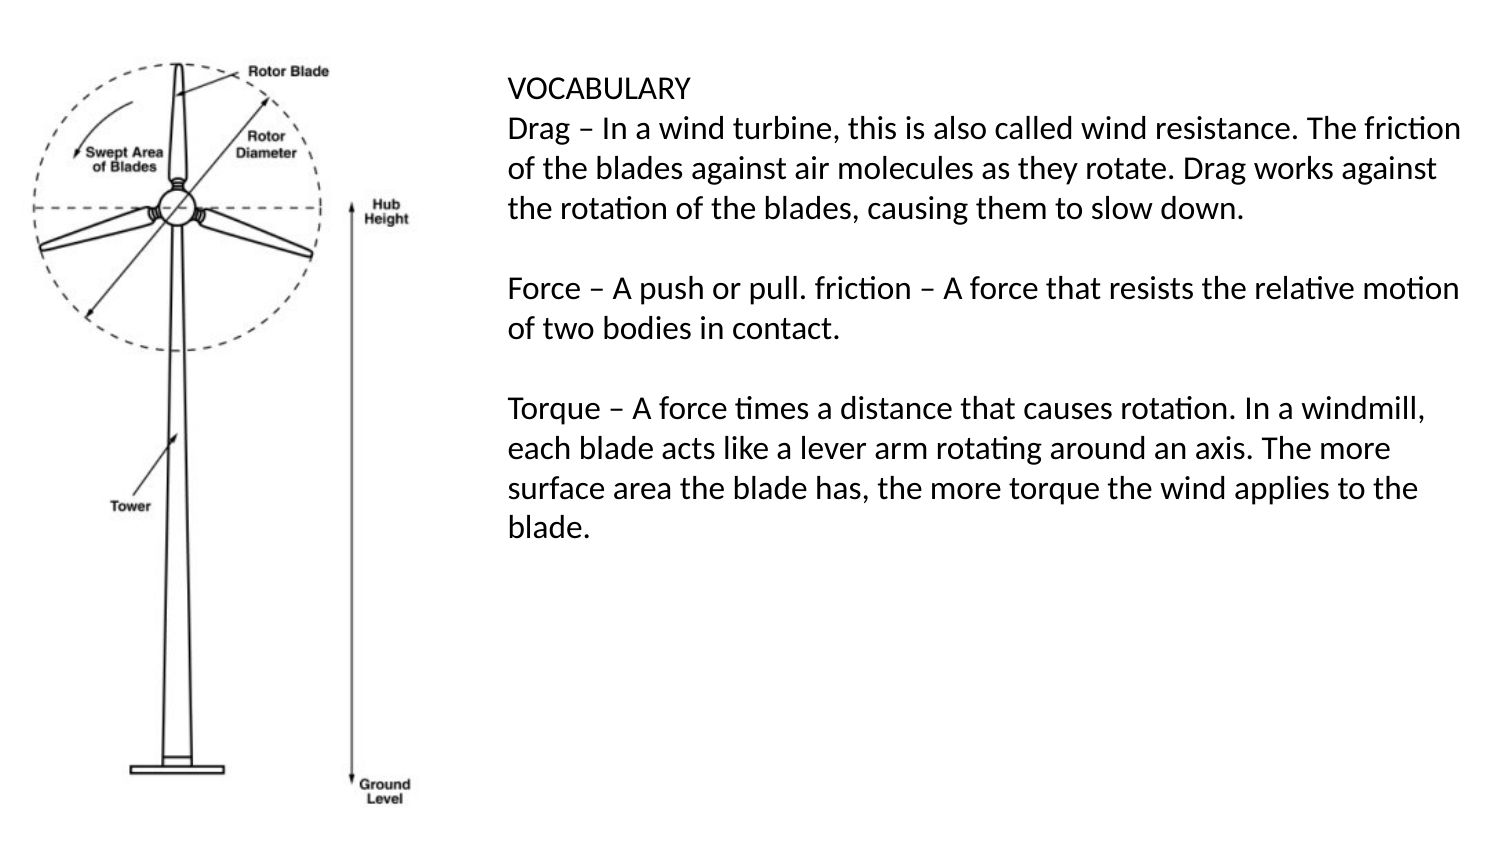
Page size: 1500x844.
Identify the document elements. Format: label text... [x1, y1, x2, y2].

picture [0, 24, 480, 819]
text_box VOCABULARY Drag – In a wind turbine, this is also called wind resistance. The friction of the blades against air molecules as they rotate. Drag works against the rotation of the blades, causing them to slow down. Force – A push or pull. friction – A force that resists the relative motion of two bodies in contact. Torque – A force times a distance that causes rotation. In a windmill, each blade acts like a lever arm rotating around an axis. The more surface area the blade has, the more torque the wind applies to the blade. [492, 51, 1500, 844]
